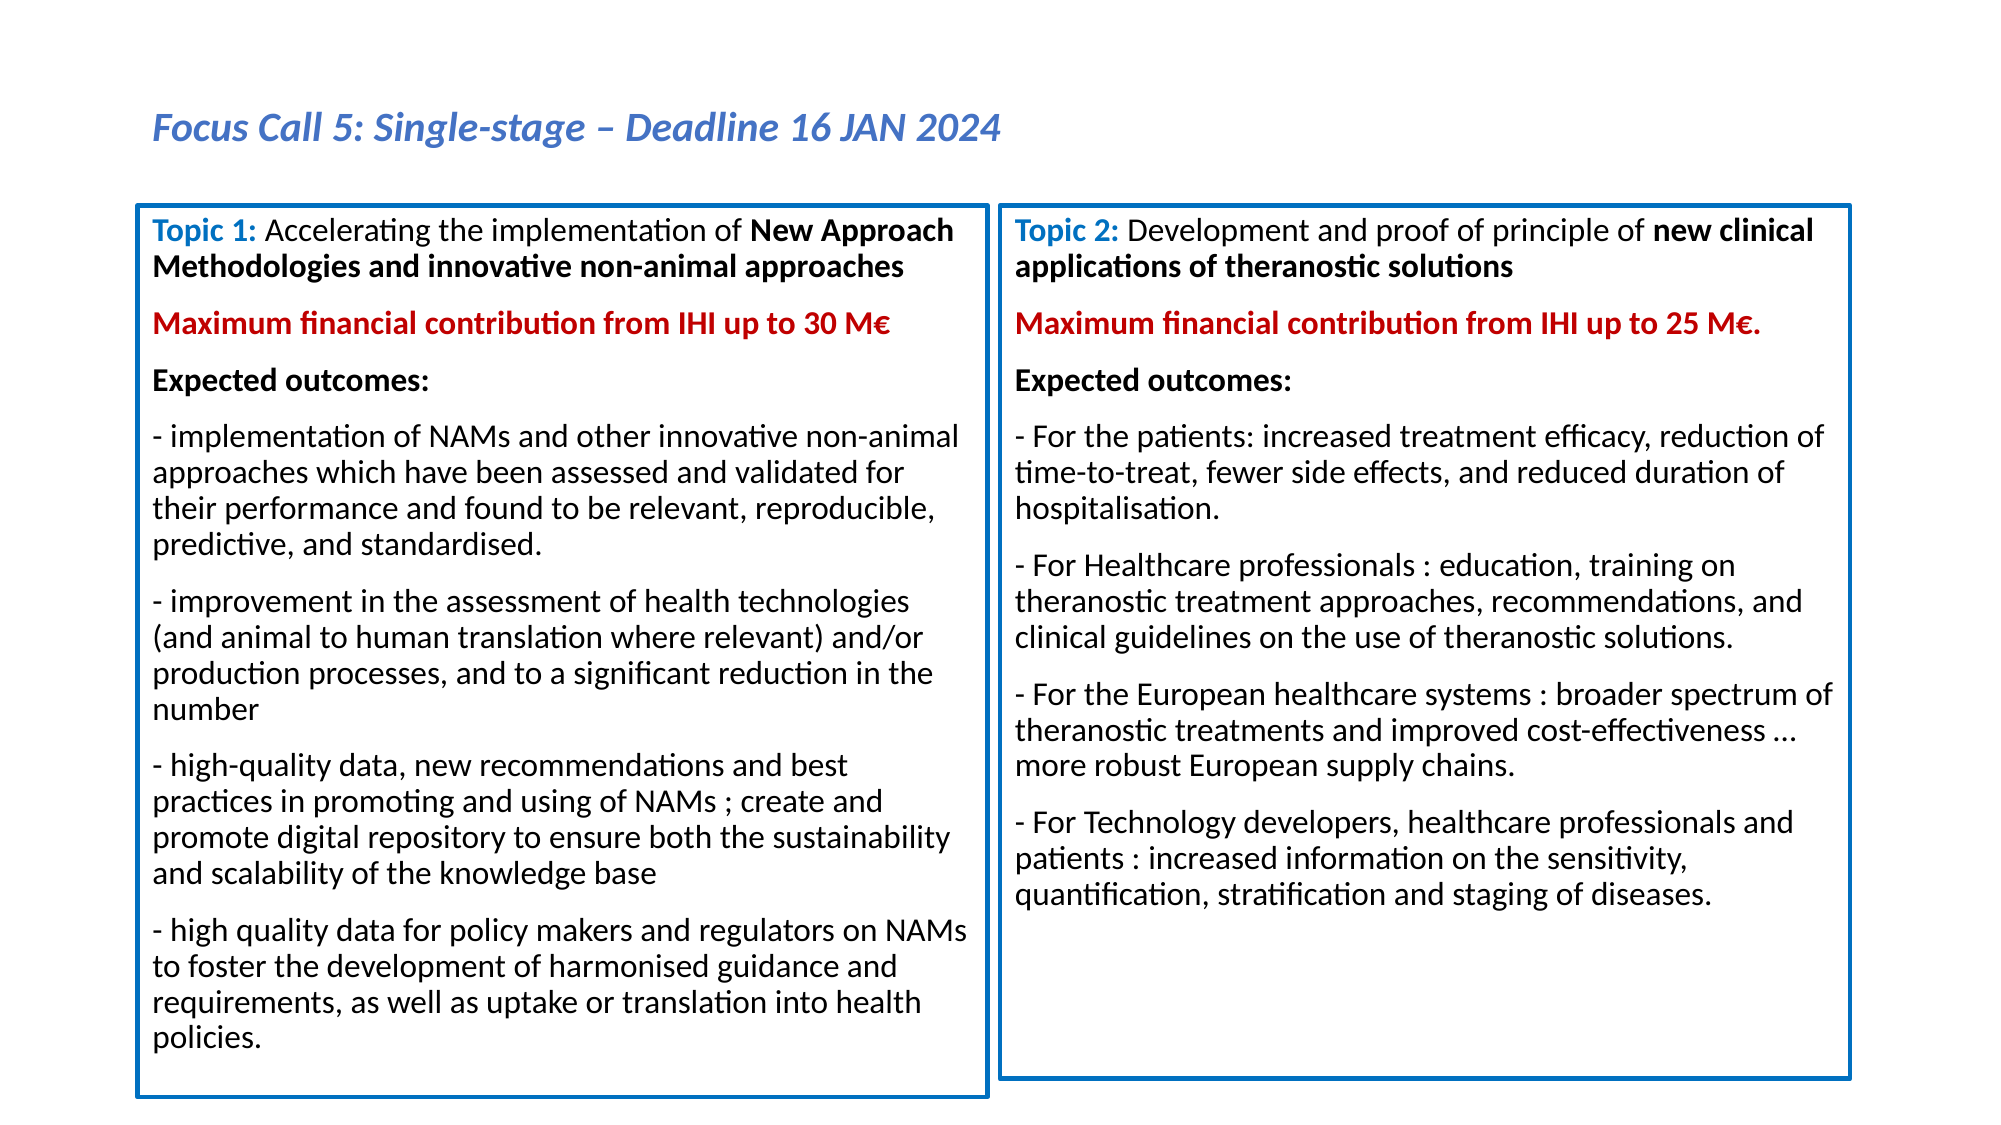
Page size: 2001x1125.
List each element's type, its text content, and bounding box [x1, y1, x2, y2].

text_box Focus Call 5: Single-stage – Deadline 16 JAN 2024 [137, 80, 1703, 169]
list Topic 1: Accelerating the implementation of New Approach Methodologies and innovative non-animal approaches Maximum financial contribution from IHI up to 30 M€ Expected outcomes: - implementation of NAMs and other innovative non-animal approaches which have been assessed and validated for their performance and found to be relevant, reproducible, predictive, and standardised. - improvement in the assessment of health technologies (and animal to human translation where relevant) and/or production processes, and to a significant reduction in the number - high-quality data, new recommendations and best practices in promoting and using of NAMs ; create and promote digital repository to ensure both the sustainability and scalability of the knowledge base - high quality data for policy makers and regulators on NAMs to foster the development of harmonised guidance and requirements, as well as uptake or translation into health policies. [137, 205, 988, 1097]
list Topic 2: Development and proof of principle of new clinical applications of theranostic solutions Maximum financial contribution from IHI up to 25 M€. Expected outcomes: - For the patients: increased treatment efficacy, reduction of time-to-treat, fewer side effects, and reduced duration of hospitalisation. - For Healthcare professionals : education, training on theranostic treatment approaches, recommendations, and clinical guidelines on the use of theranostic solutions. - For the European healthcare systems : broader spectrum of theranostic treatments and improved cost-effectiveness … more robust European supply chains. - For Technology developers, healthcare professionals and patients : increased information on the sensitivity, quantification, stratification and staging of diseases. [999, 205, 1850, 1079]
